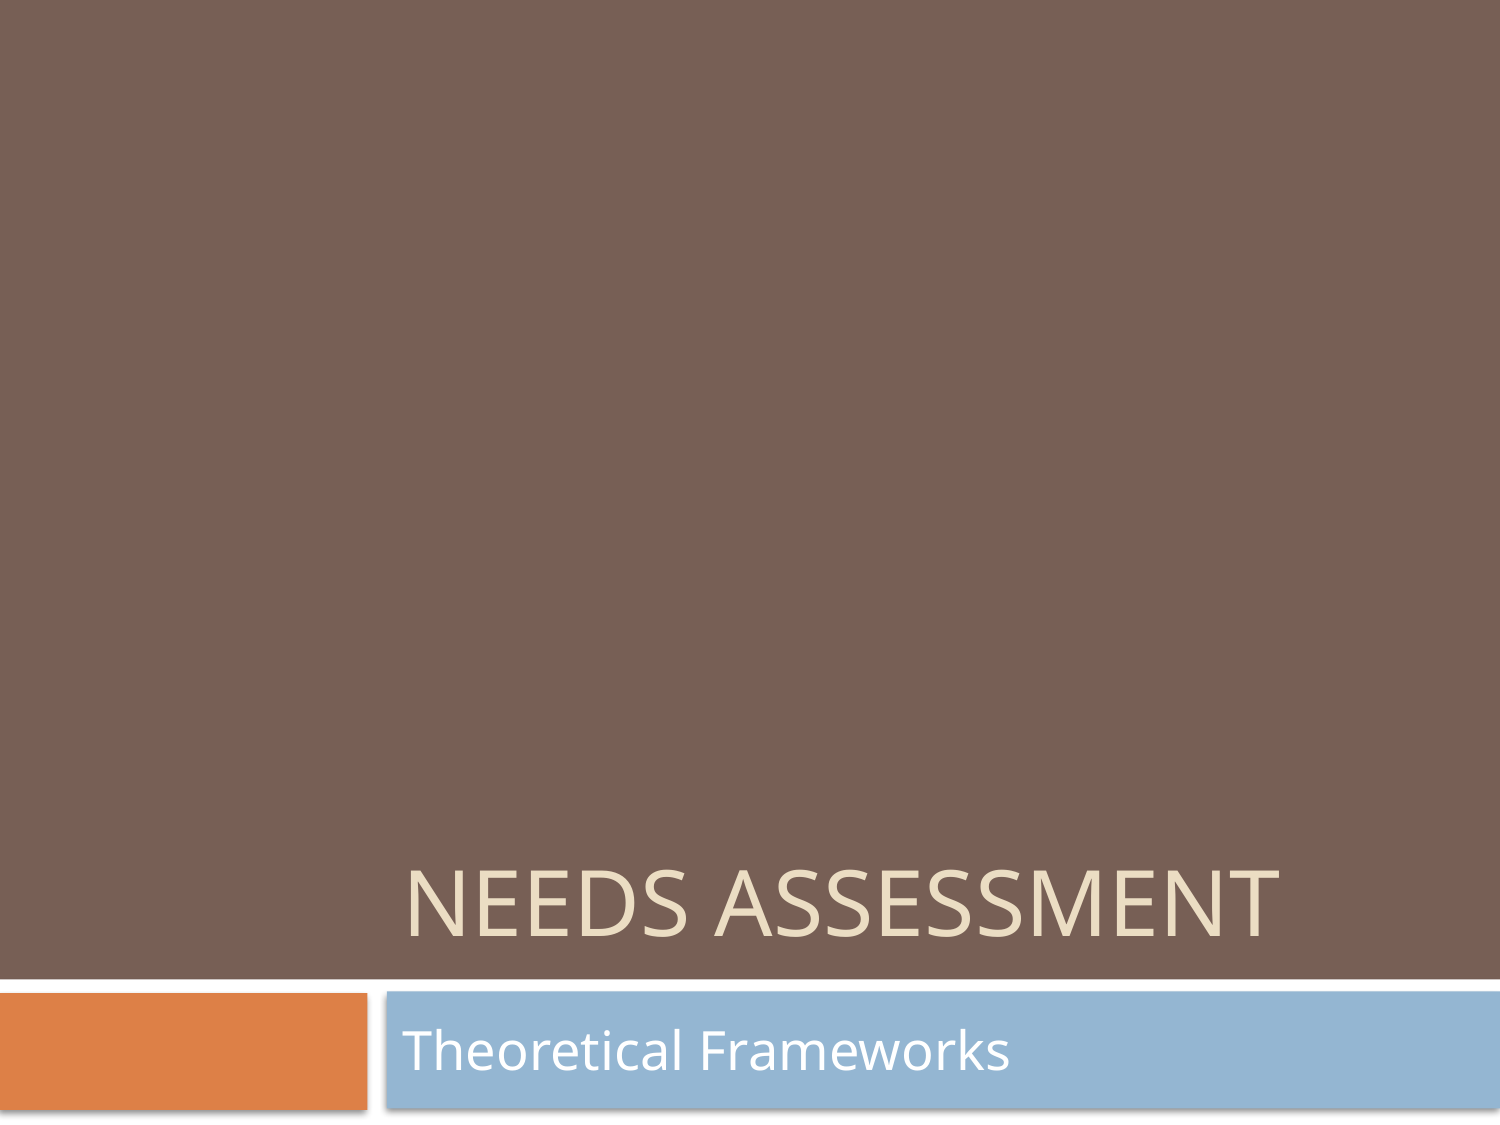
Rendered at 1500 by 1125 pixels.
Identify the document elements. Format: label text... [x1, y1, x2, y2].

subtitle Theoretical Frameworks [387, 992, 1488, 1105]
title Needs Assessment [387, 662, 1450, 963]
